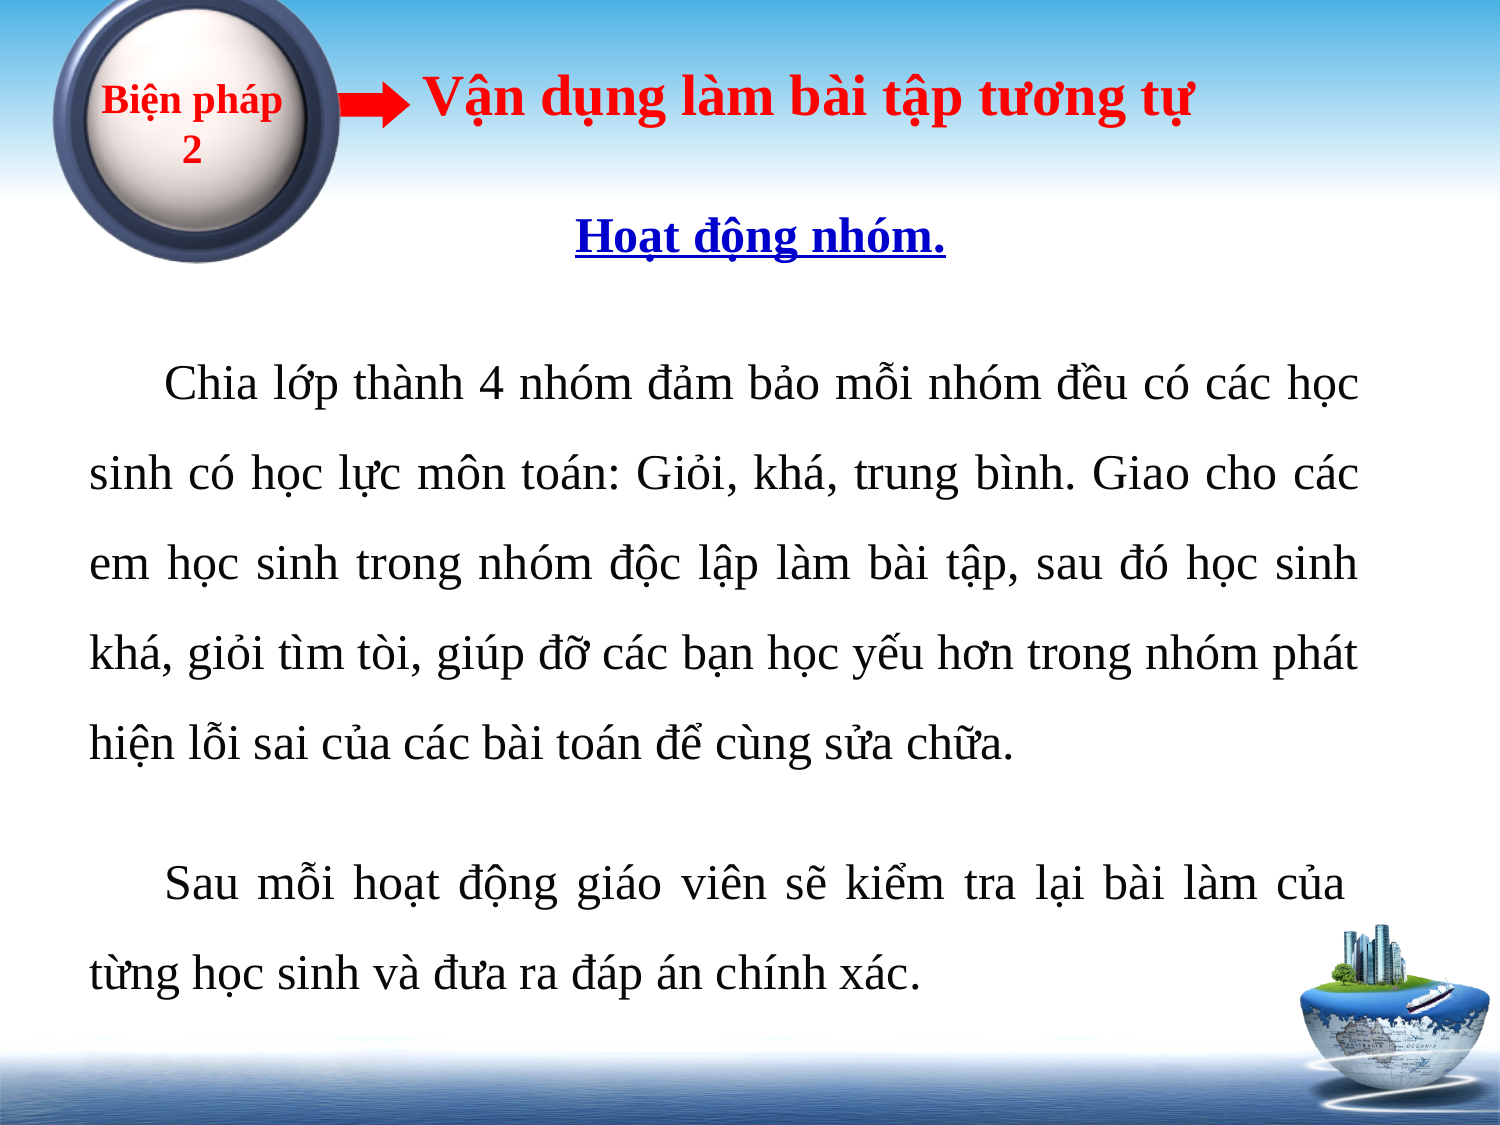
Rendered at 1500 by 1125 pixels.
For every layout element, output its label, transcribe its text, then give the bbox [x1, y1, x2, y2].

text_box Vận dụng làm bài tập tương tự [407, 50, 1212, 135]
text_box Chia lớp thành 4 nhóm đảm bảo mỗi nhóm đều có các học sinh có học lực môn toán: Giỏi, khá, trung bình. Giao cho các em học sinh trong nhóm độc lập làm bài tập, sau đó học sinh khá, giỏi tìm tòi, giúp đỡ các bạn học yếu hơn trong nhóm phát hiện lỗi sai của các bài toán để cùng sửa chữa. [74, 312, 1375, 778]
picture [0, 920, 1500, 1125]
picture [52, 0, 341, 265]
text_box Sau mỗi hoạt động giáo viên sẽ kiểm tra lại bài làm của từng học sinh và đưa ra đáp án chính xác. [74, 812, 1363, 1008]
text_box Hoạt động nhóm. [343, 164, 1375, 270]
text_box [344, 81, 407, 129]
